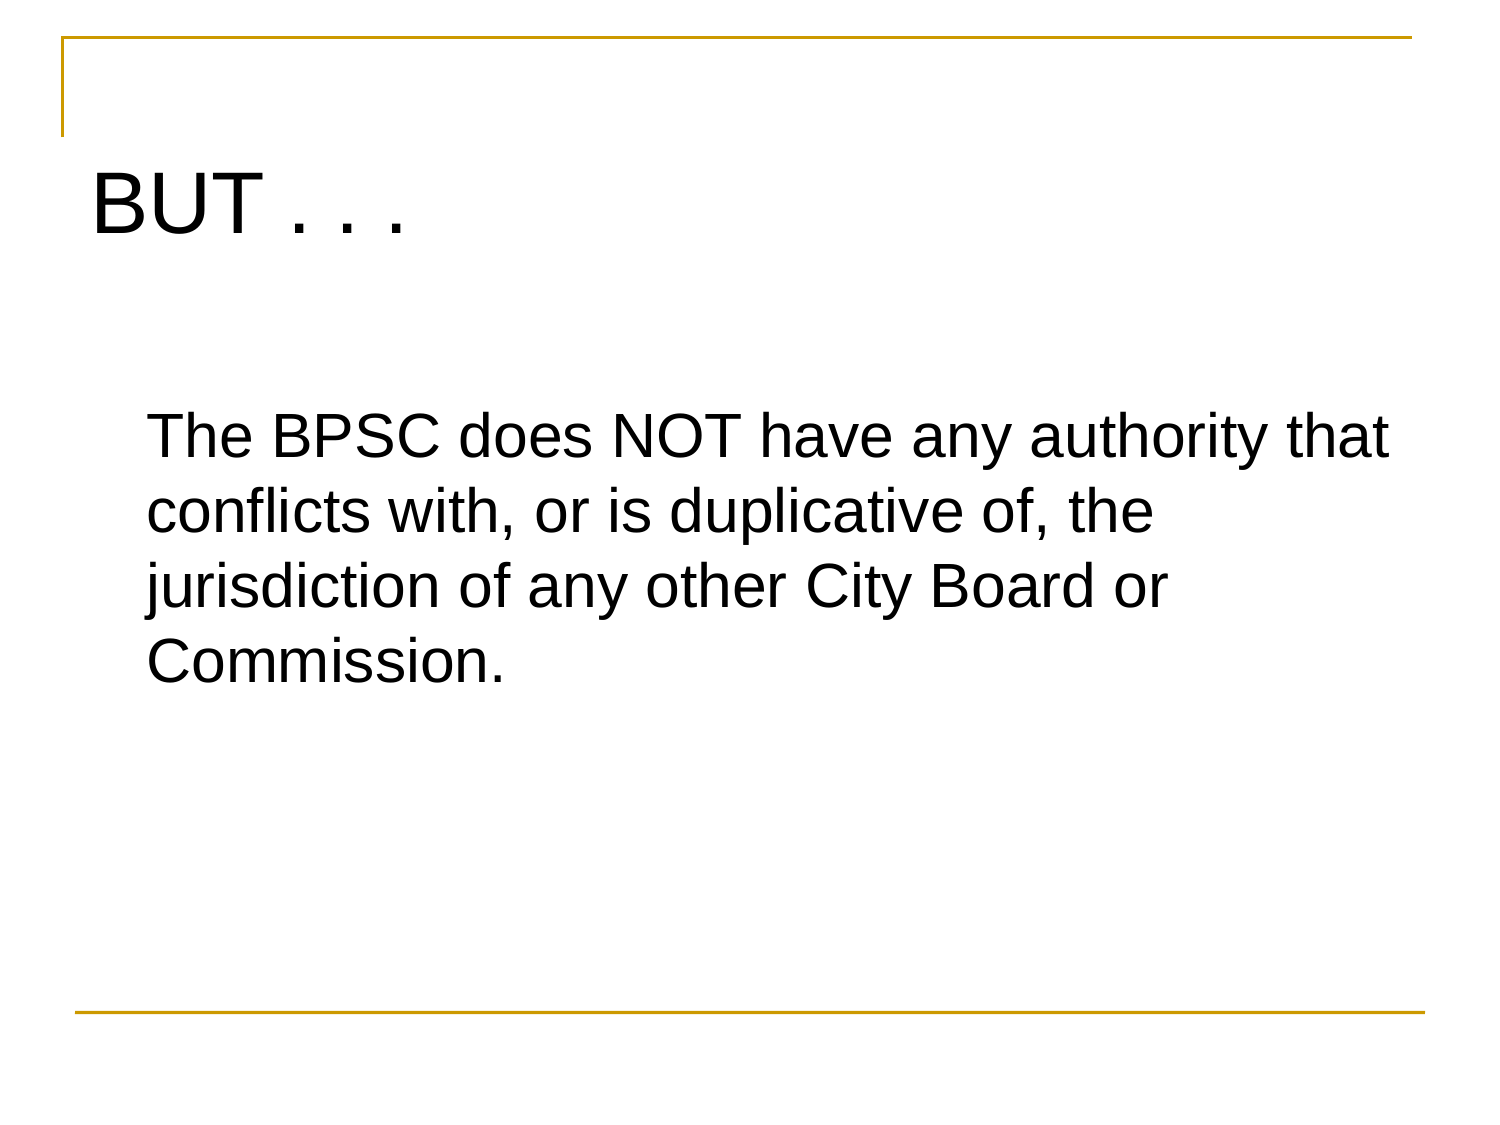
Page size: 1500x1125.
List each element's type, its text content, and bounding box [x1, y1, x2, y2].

title BUT . . . [74, 137, 1426, 326]
list The BPSC does NOT have any authority that conflicts with, or is duplicative of, the jurisdiction of any other City Board or Commission. [74, 387, 1426, 738]
